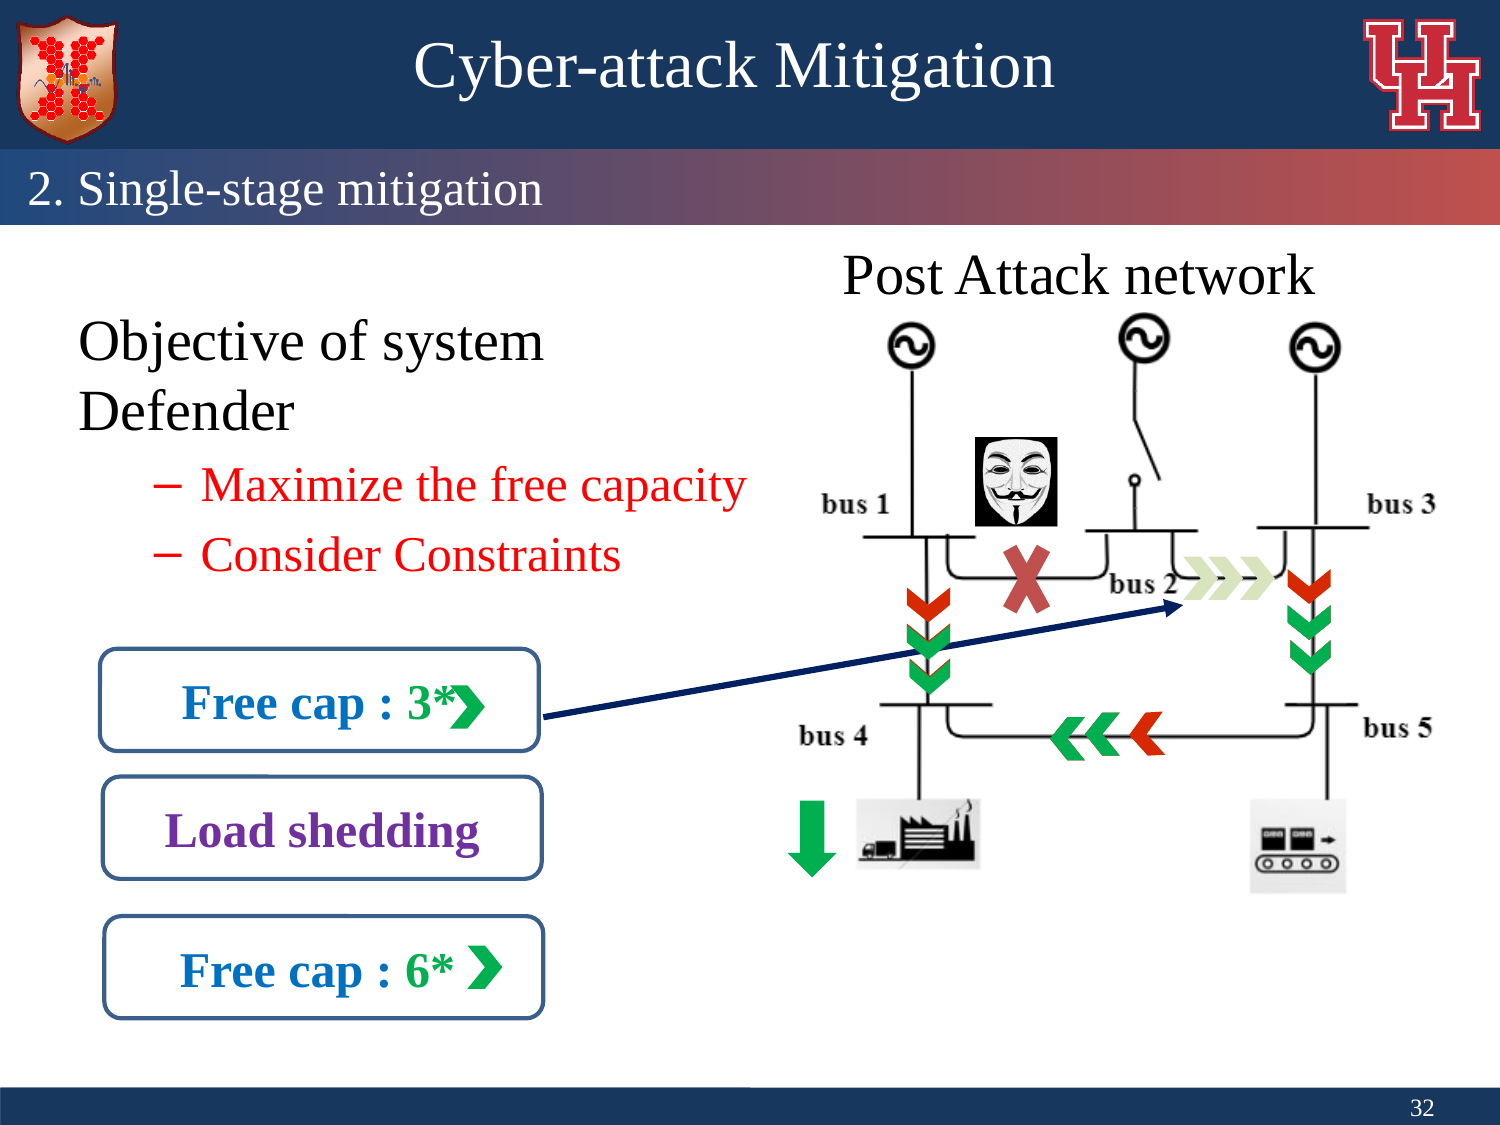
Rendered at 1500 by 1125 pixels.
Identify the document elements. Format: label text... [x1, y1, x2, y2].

text_box [465, 943, 505, 991]
picture [1362, 18, 1482, 132]
text_box Post Attack network [827, 228, 1428, 310]
text_box [448, 683, 487, 731]
text_box Free cap : 6* [102, 913, 546, 1021]
text_box 2. Single-stage mitigation [12, 148, 1250, 211]
text_box [18, 156, 1256, 219]
text_box Cyber-attack Mitigation [206, 12, 1265, 119]
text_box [542, 604, 1184, 718]
text_box Free cap : 3* [97, 646, 541, 754]
picture [749, 312, 1455, 924]
text_box Load shedding [100, 774, 544, 881]
picture [0, 12, 159, 151]
text_box Objective of system Defender Maximize the free capacity Consider Constraints [64, 294, 766, 624]
